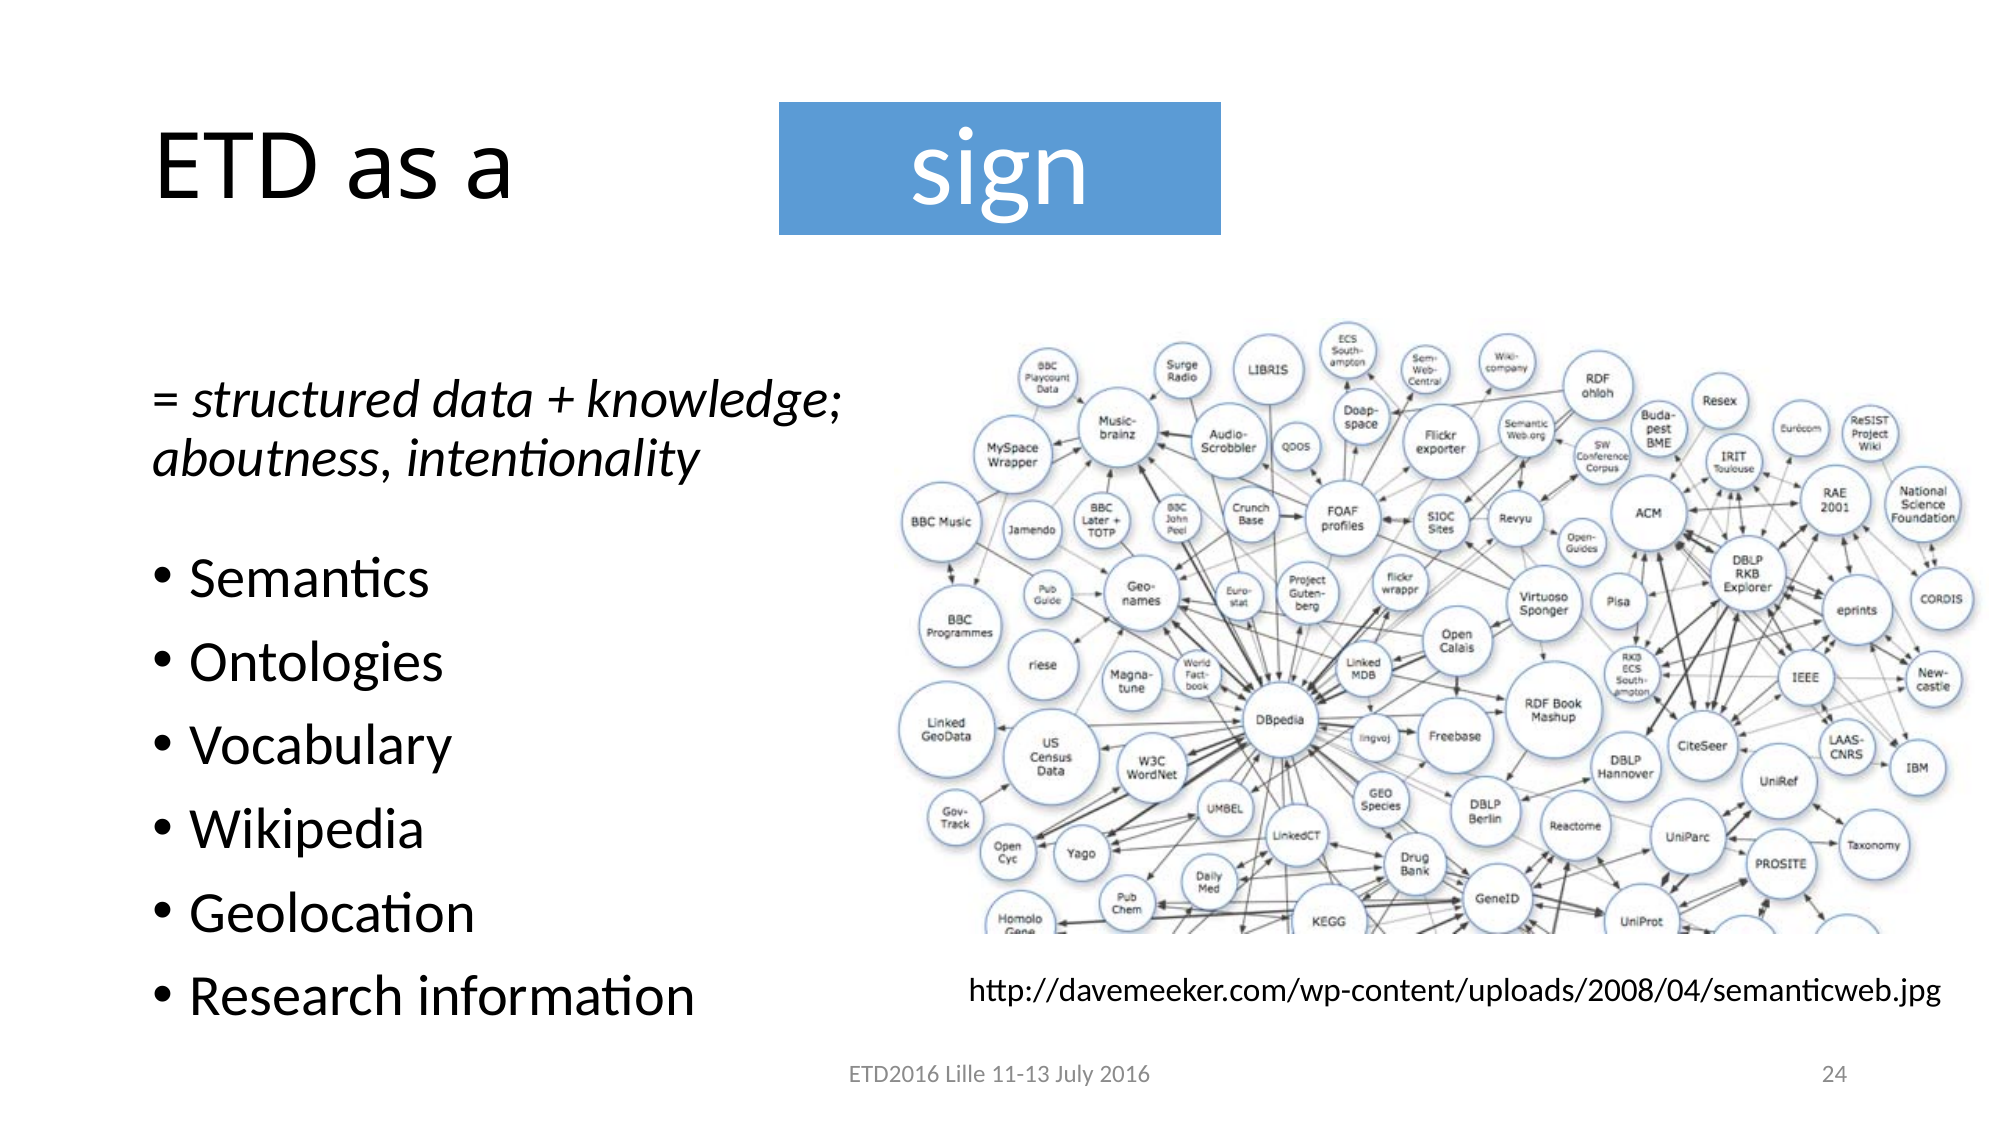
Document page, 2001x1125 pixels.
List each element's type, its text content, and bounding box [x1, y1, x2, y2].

slide_number 24 [1412, 1042, 1863, 1103]
text_box http://davemeeker.com/wp-content/uploads/2008/04/semanticweb.jpg [953, 960, 1989, 1016]
title ETD as a [137, 59, 1863, 278]
picture [894, 318, 1989, 934]
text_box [777, 100, 1223, 237]
text_box = structured data + knowledge; aboutness, intentionality [137, 277, 895, 499]
list Semantics Ontologies Vocabulary Wikipedia Geolocation Research information [137, 539, 805, 1103]
footer ETD2016 Lille 11-13 July 2016 [662, 1042, 1338, 1103]
